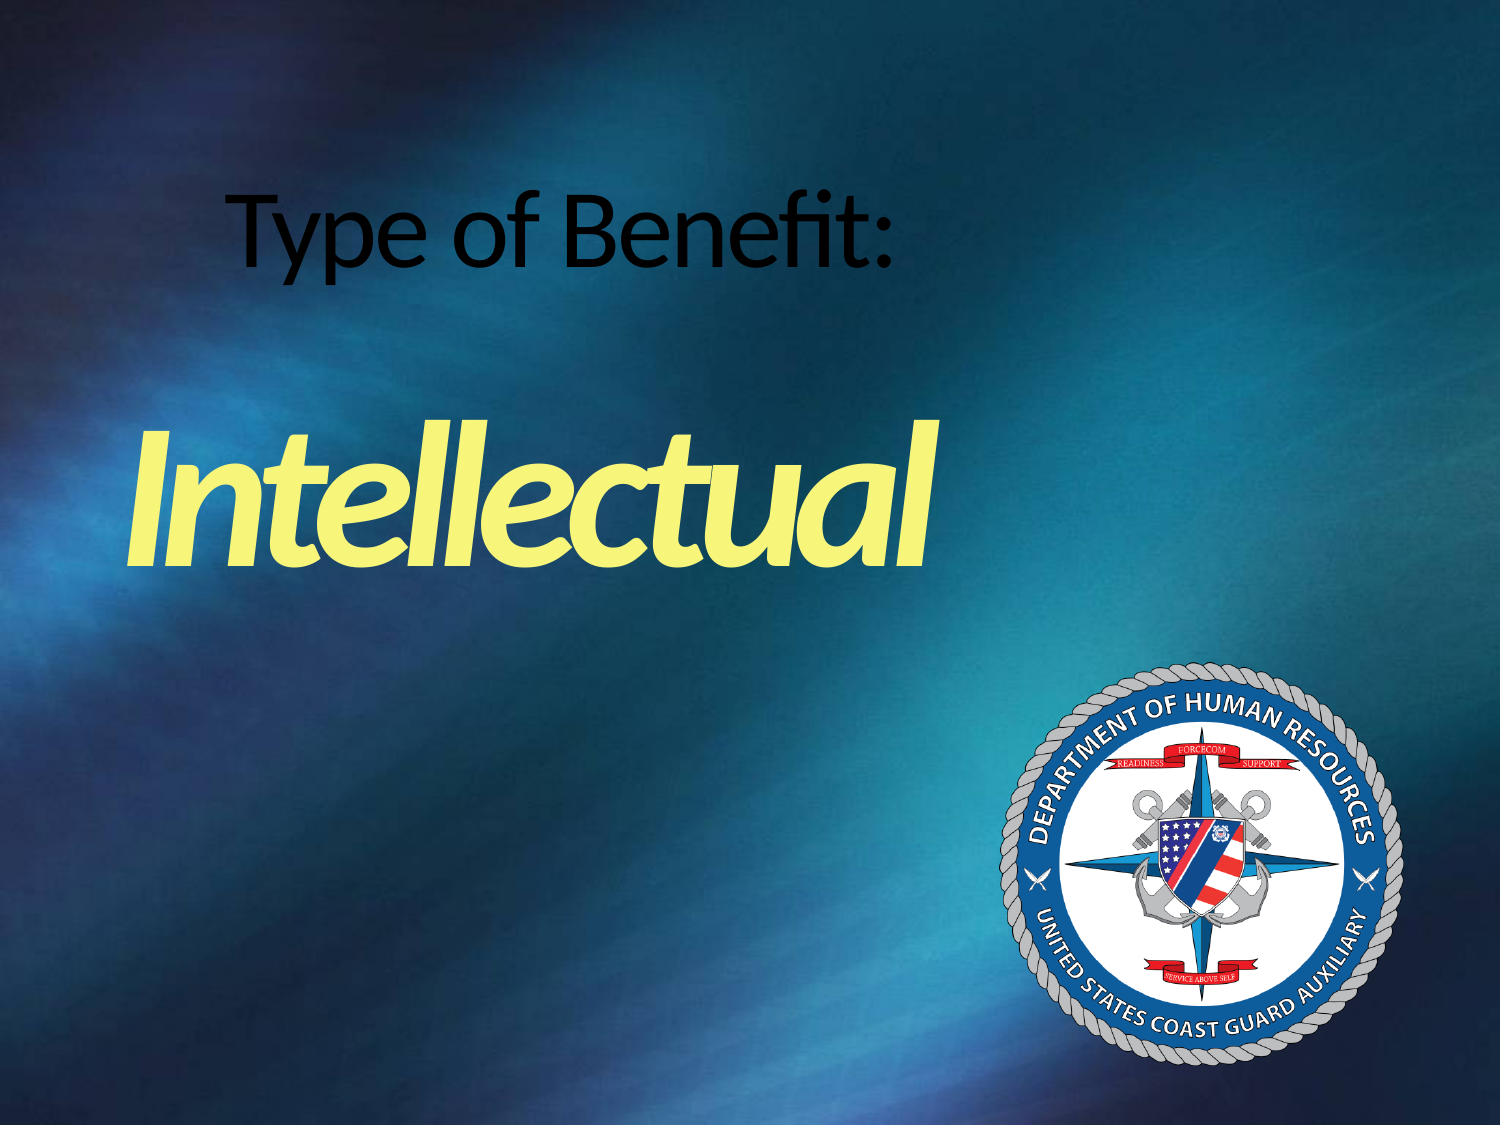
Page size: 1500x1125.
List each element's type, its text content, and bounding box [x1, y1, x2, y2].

list Intellectual [118, 386, 1380, 614]
title Type of Benefit: [224, 106, 1380, 357]
picture [0, 0, 1500, 1125]
